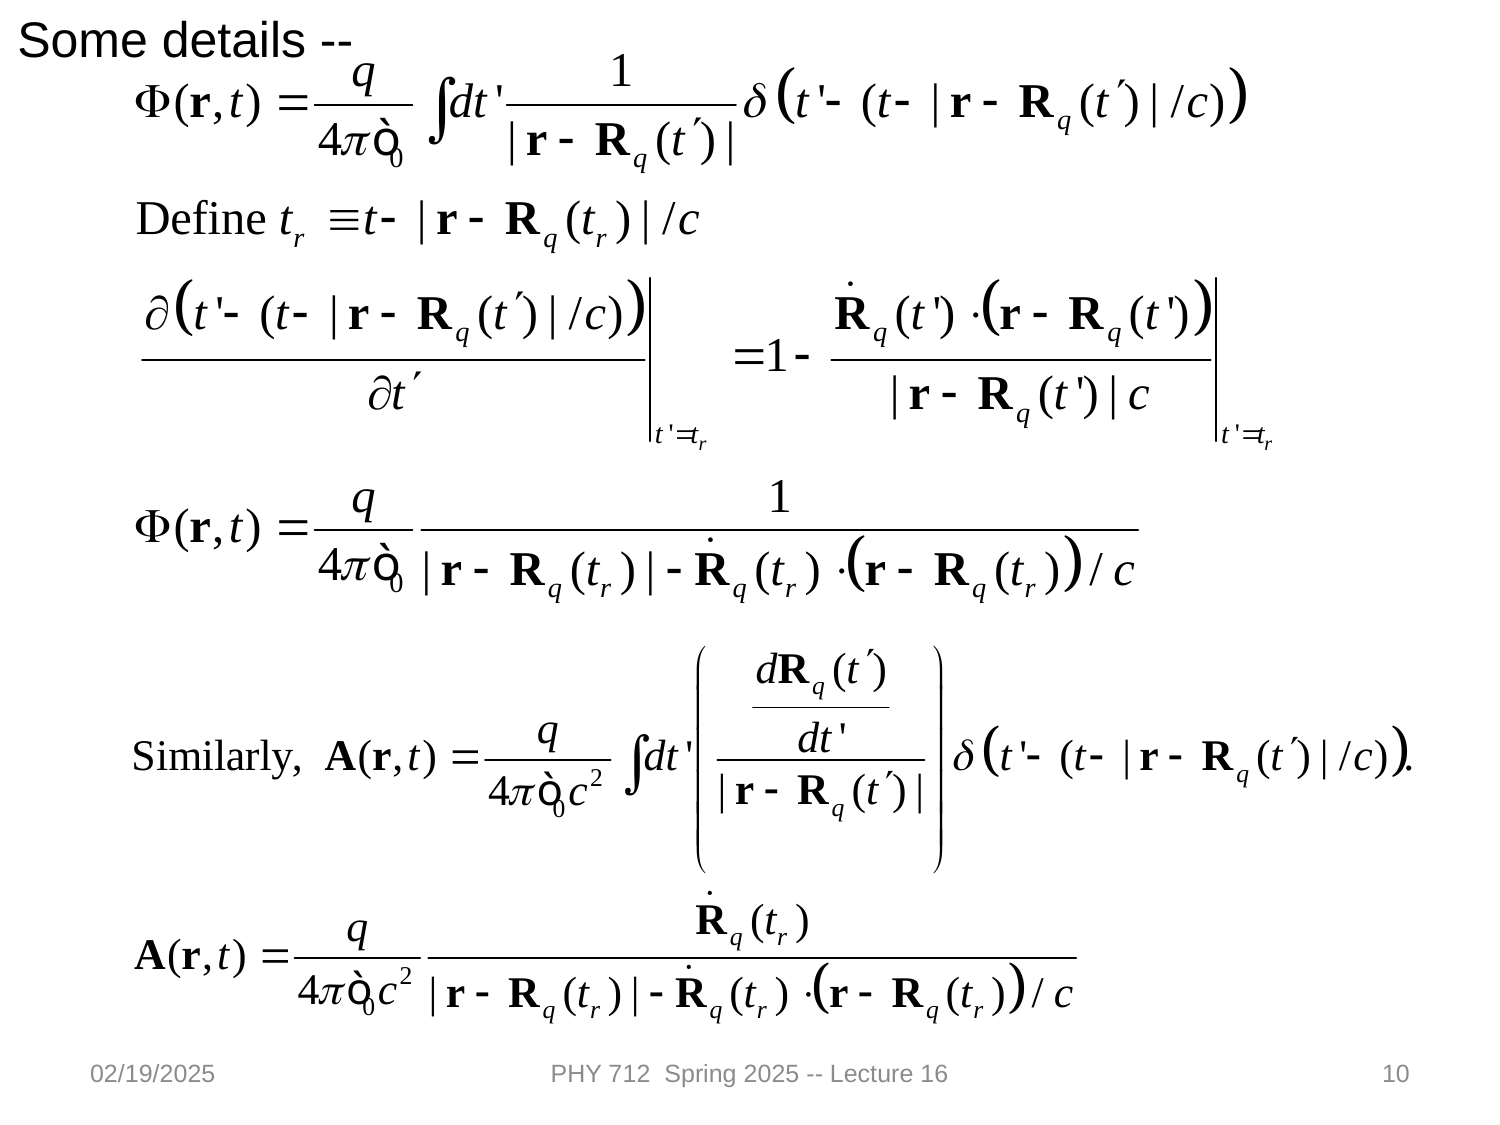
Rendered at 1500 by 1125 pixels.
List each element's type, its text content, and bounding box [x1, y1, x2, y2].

footer PHY 712 Spring 2025 -- Lecture 16 [512, 1047, 988, 1103]
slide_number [75, 1042, 425, 1103]
slide_number 10 [1074, 1042, 1425, 1103]
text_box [126, 635, 1421, 1039]
text_box Some details -- [2, 0, 1166, 75]
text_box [127, 37, 1293, 620]
